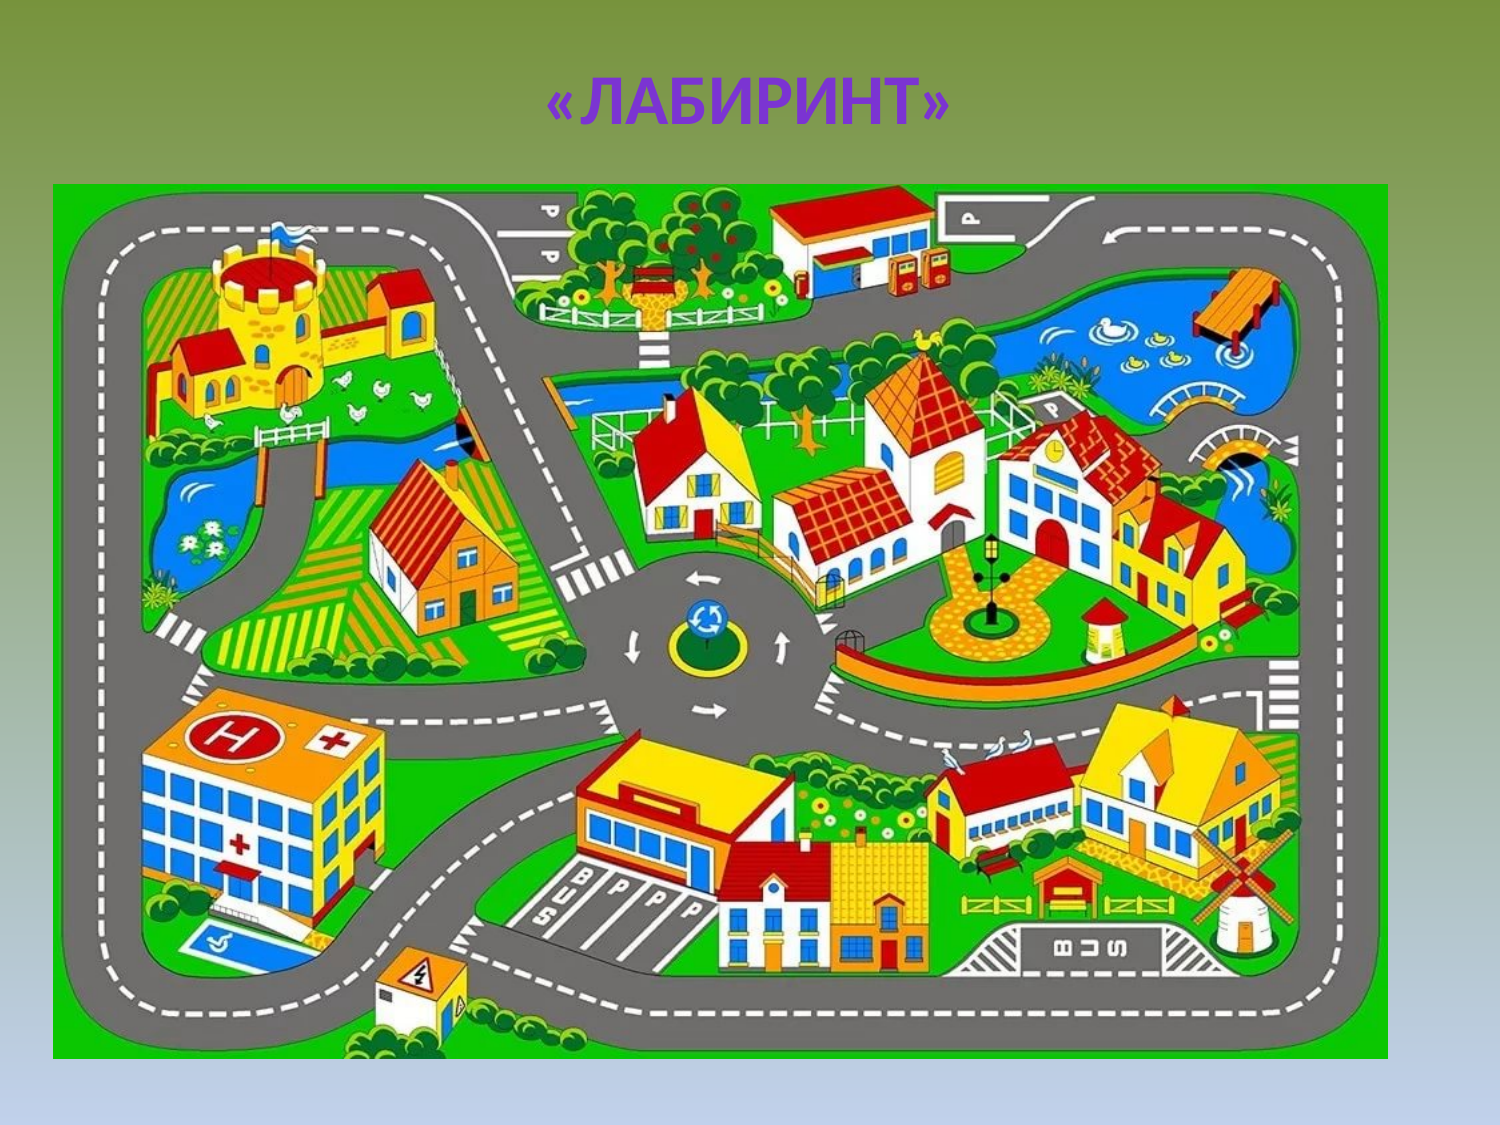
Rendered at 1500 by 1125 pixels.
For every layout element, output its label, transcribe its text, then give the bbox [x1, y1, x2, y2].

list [52, 184, 1389, 1059]
title «Лабиринт» [75, 45, 1425, 233]
